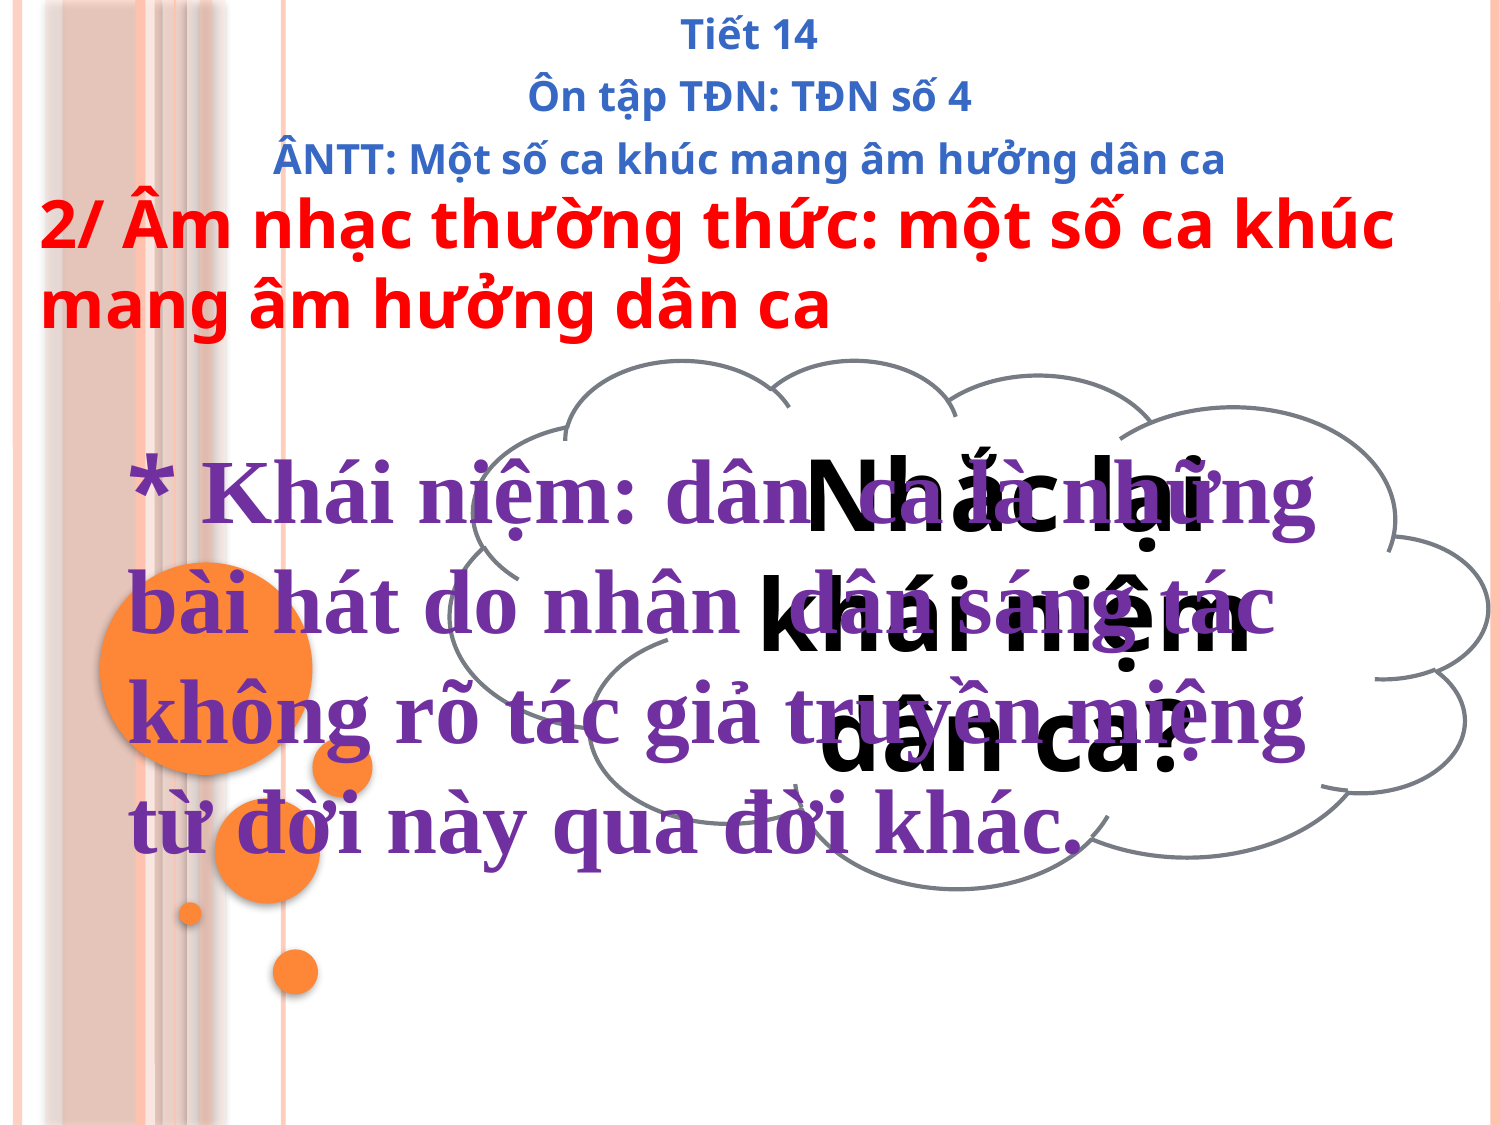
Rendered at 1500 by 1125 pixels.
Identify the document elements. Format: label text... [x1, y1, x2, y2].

text_box Nhắc lại khái niệm dân ca? [565, 358, 1326, 425]
text_box 2/ Âm nhạc thường thức: một số ca khúc mang âm hưởng dân ca [24, 174, 1475, 338]
text_box * Khái niệm: dân ca là những bài hát do nhân dân sáng tác không rõ tác giả truyền miệng từ đời này qua đời khác. [112, 425, 1425, 900]
subtitle Tiết 14 Ôn tập TĐN: TĐN số 4 ÂNTT: Một số ca khúc mang âm hưởng dân ca [0, 0, 1500, 175]
text_box Nhắc lại khái niệm dân ca? [1425, 539, 1491, 781]
